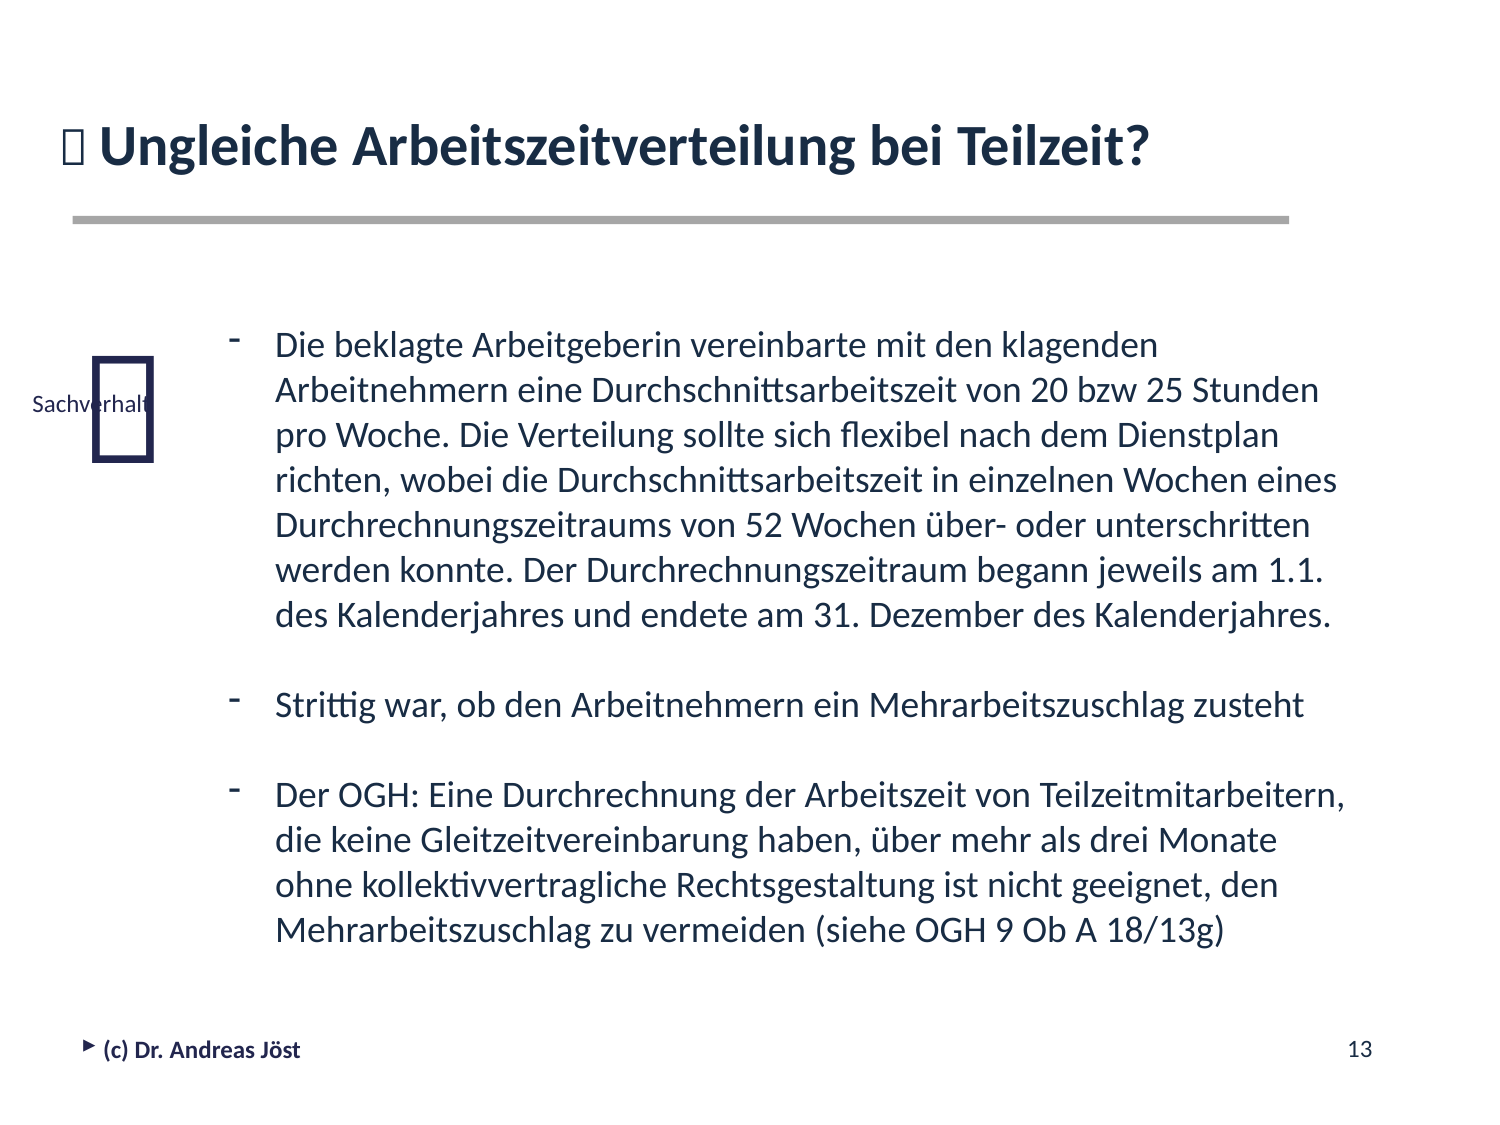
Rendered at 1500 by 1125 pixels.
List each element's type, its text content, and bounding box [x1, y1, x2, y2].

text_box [17, 290, 1388, 1007]
text_box  Ungleiche Arbeitszeitverteilung bei Teilzeit? [43, 39, 1290, 185]
slide_number 13 [1074, 1024, 1388, 1101]
text_box (c) Dr. Andreas Jöst [43, 1016, 339, 1087]
